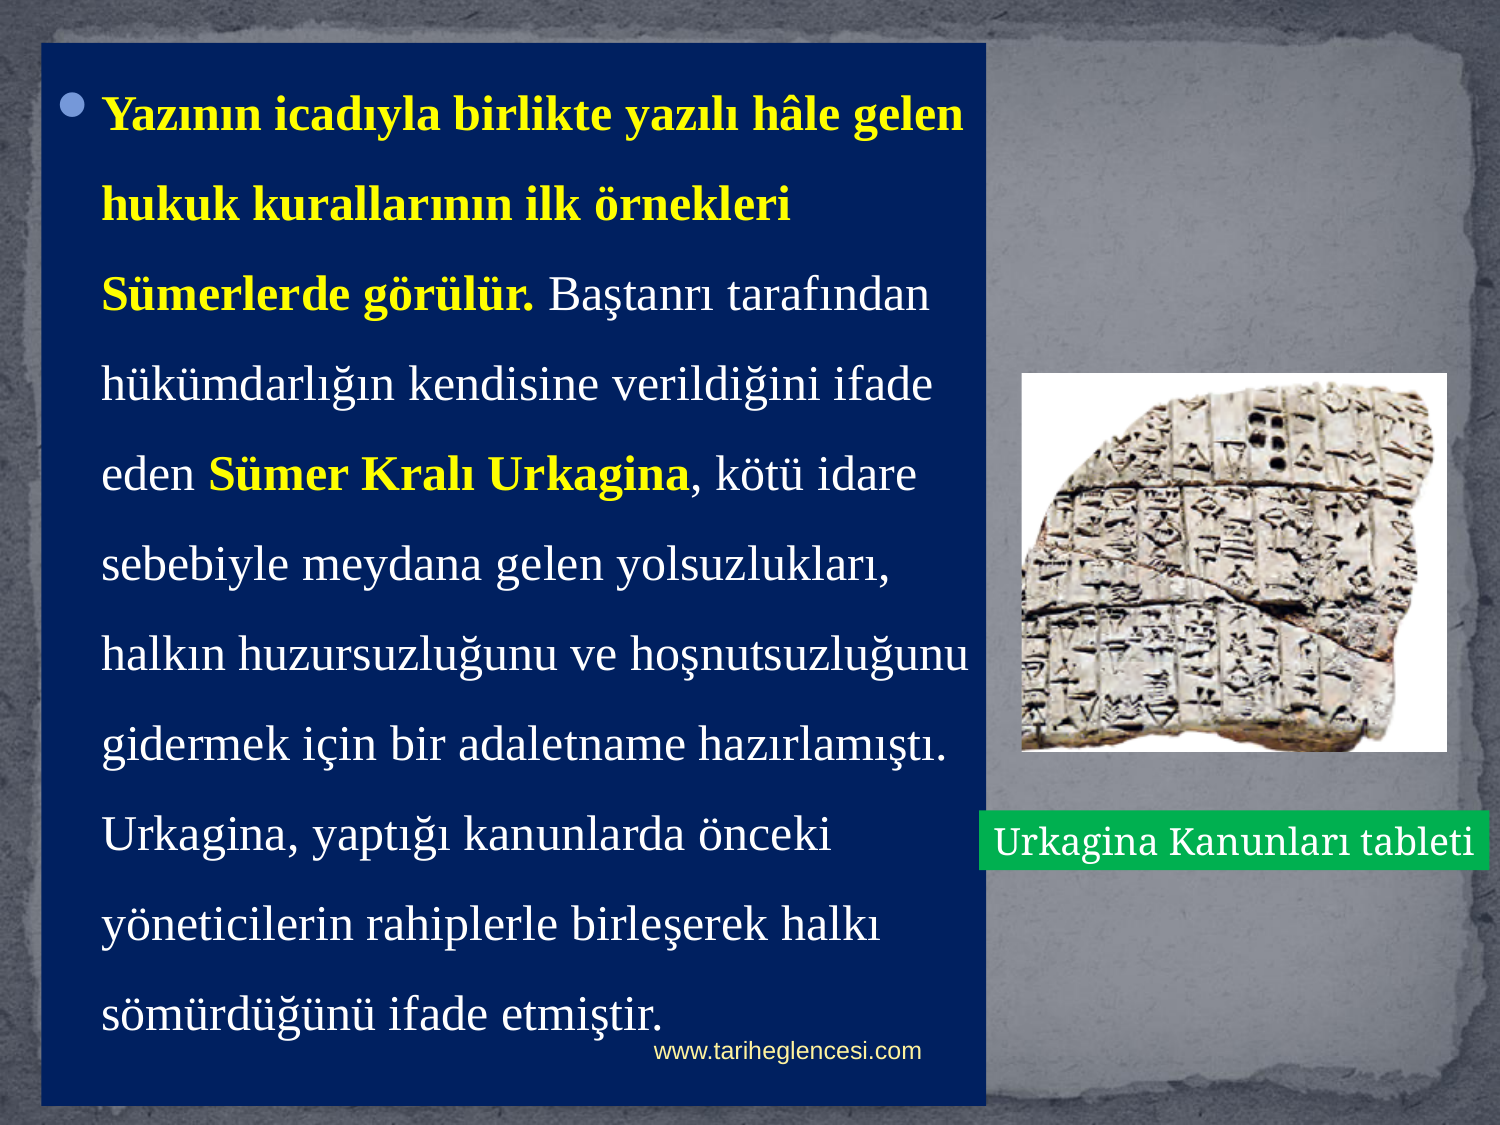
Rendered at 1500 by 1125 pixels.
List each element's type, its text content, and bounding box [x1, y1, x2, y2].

picture [0, 0, 1500, 1125]
list Yazının icadıyla birlikte yazılı hâle gelen hukuk kurallarının ilk örnekleri Sümerlerde görülür. Baştanrı tarafından hükümdarlığın kendisine verildiğini ifade eden Sümer Kralı Urkagina, kötü idare sebebiyle meydana gelen yolsuzlukları, halkın huzursuzluğunu ve hoşnutsuzluğunu gidermek için bir adaletname hazırlamıştı. Urkagina, yaptığı kanunlarda önceki yöneticilerin rahiplerle birleşerek halkı sömürdüğünü ifade etmiştir. [41, 42, 987, 1106]
footer www.tariheglencesi.com [350, 1017, 938, 1081]
text_box Urkagina Kanunları tableti [979, 810, 1490, 871]
